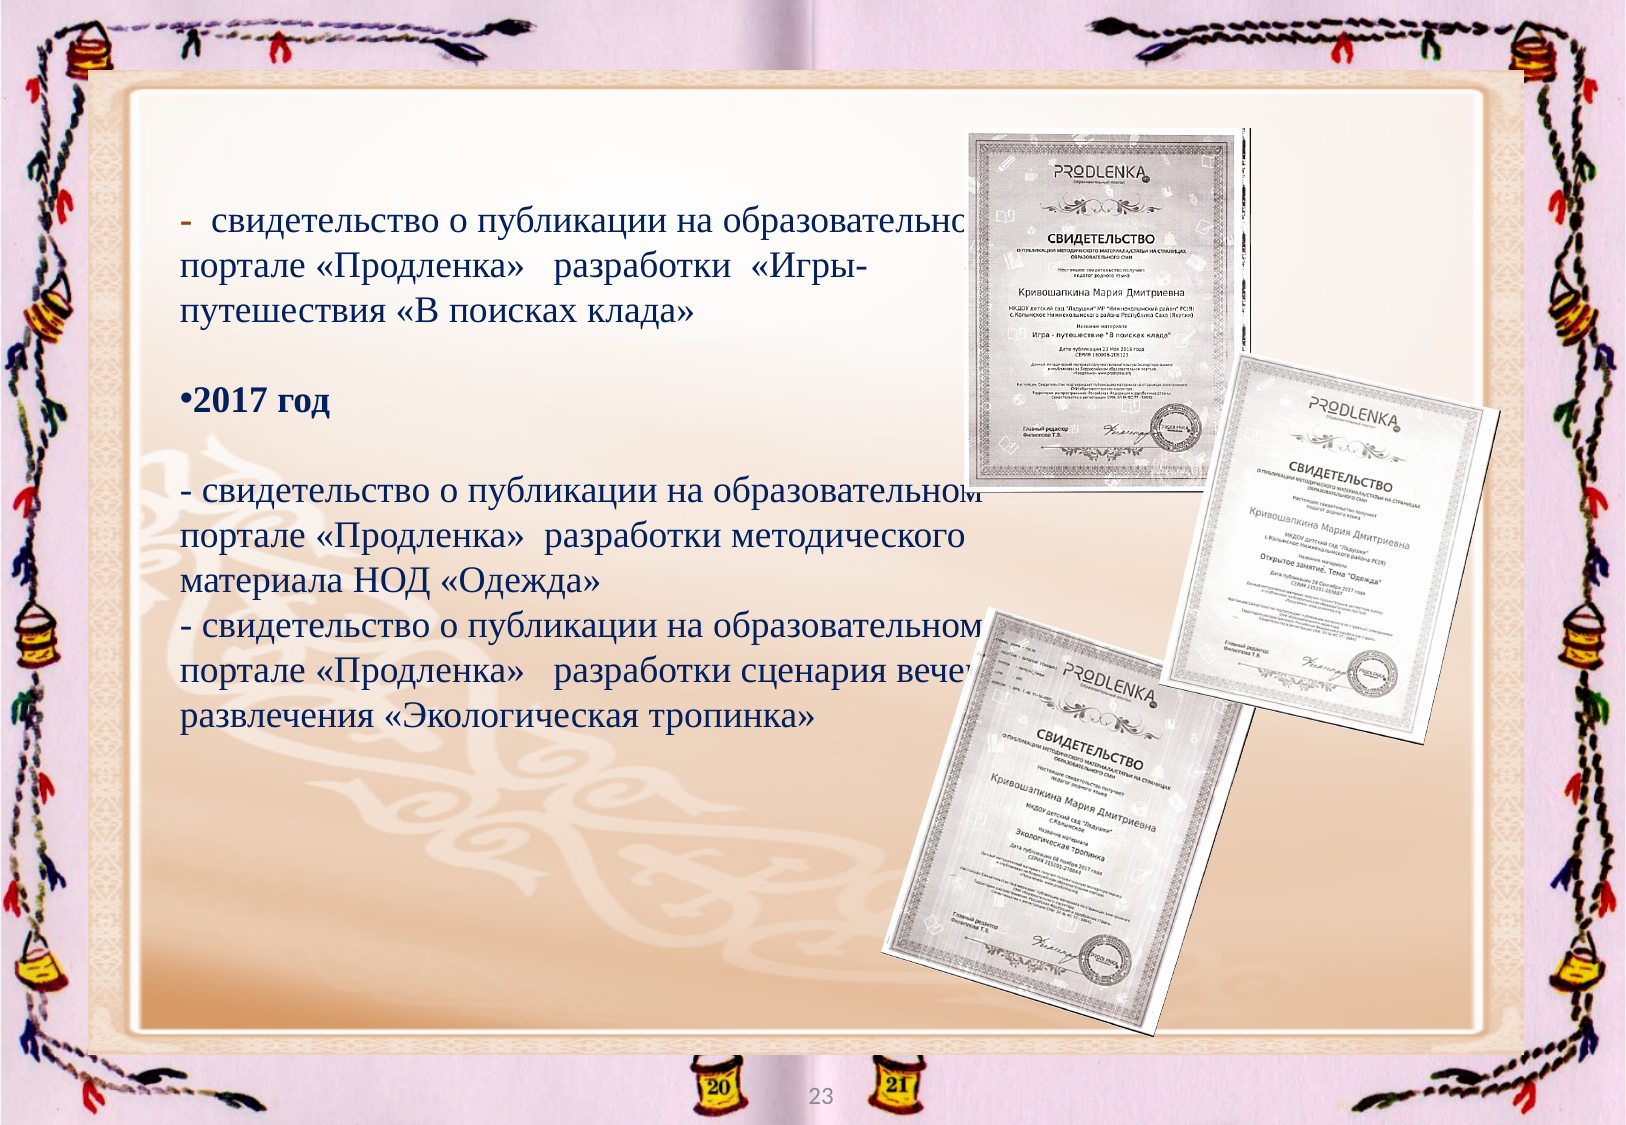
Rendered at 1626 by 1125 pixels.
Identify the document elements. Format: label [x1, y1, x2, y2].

picture [88, 0, 1524, 1125]
